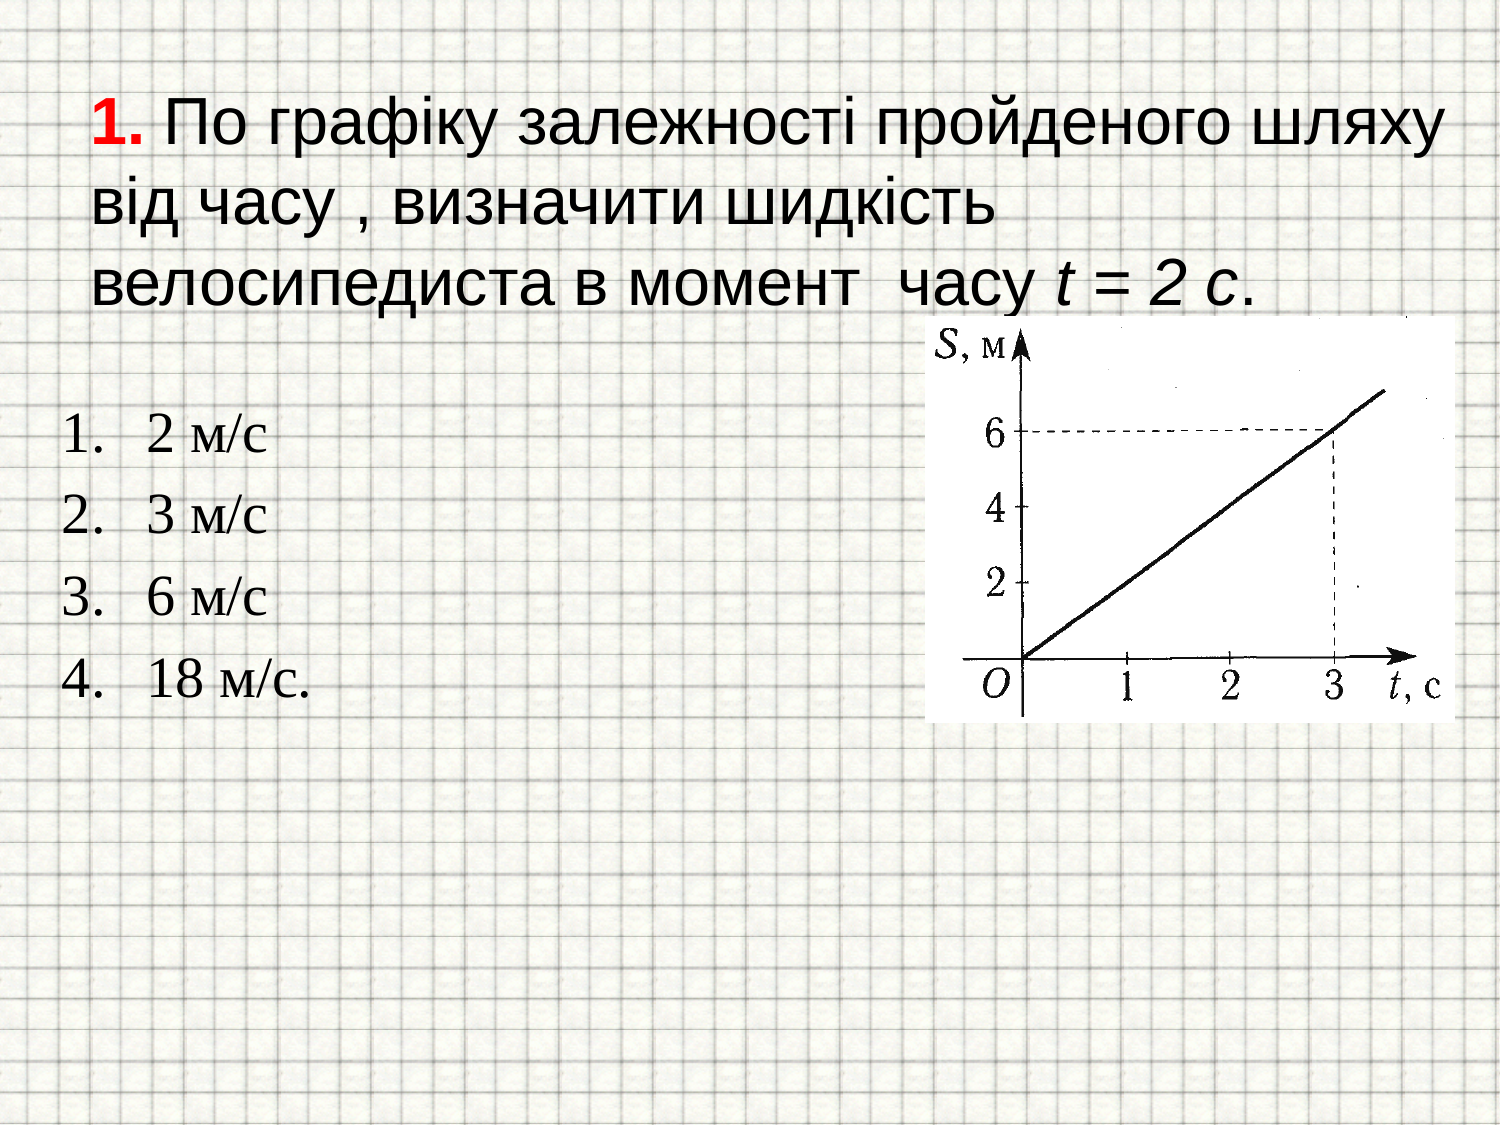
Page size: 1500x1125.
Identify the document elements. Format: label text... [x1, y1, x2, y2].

title 1. По графіку залежності пройденого шляху від часу , визначити шидкість велосипедиста в момент часу t = 2 с. [75, 45, 1465, 352]
list 2 м/с 3 м/с 6 м/с 18 м/с. [46, 386, 633, 821]
picture [0, 0, 1500, 1125]
